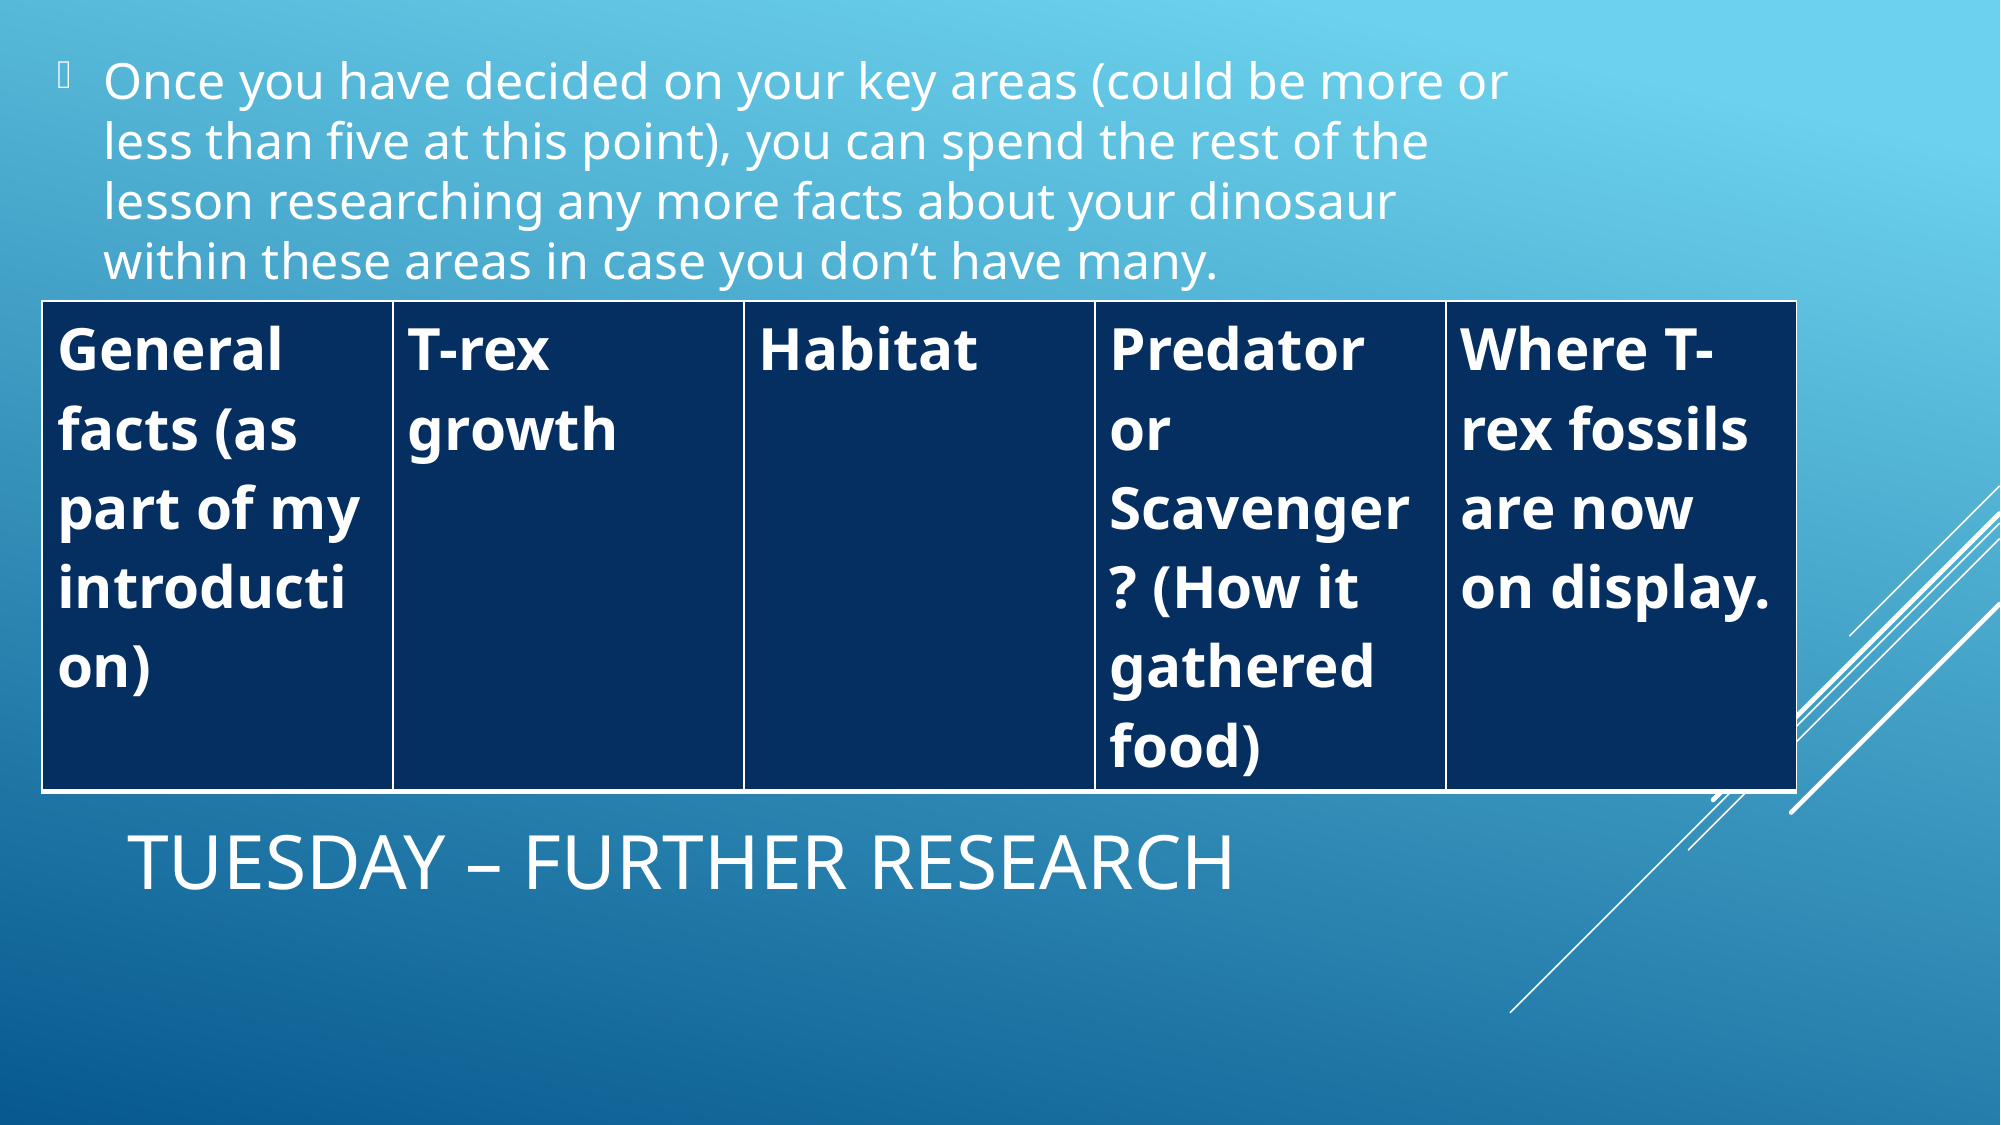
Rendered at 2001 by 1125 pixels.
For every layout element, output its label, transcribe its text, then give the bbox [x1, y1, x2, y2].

title Tuesday – further research [112, 794, 1513, 984]
table_header General facts (as part of my introduction) [43, 302, 392, 789]
list Once you have decided on your key areas (could be more or less than five at this point), you can spend the rest of the lesson researching any more facts about your dinosaur within these areas in case you don’t have many. [42, 29, 1545, 300]
table_header Habitat [745, 302, 1094, 789]
table_header Where T-rex fossils are now on display. [1447, 302, 1796, 789]
table_header T-rex growth [394, 302, 743, 789]
table_header Predator or Scavenger? (How it gathered food) [1096, 302, 1445, 789]
